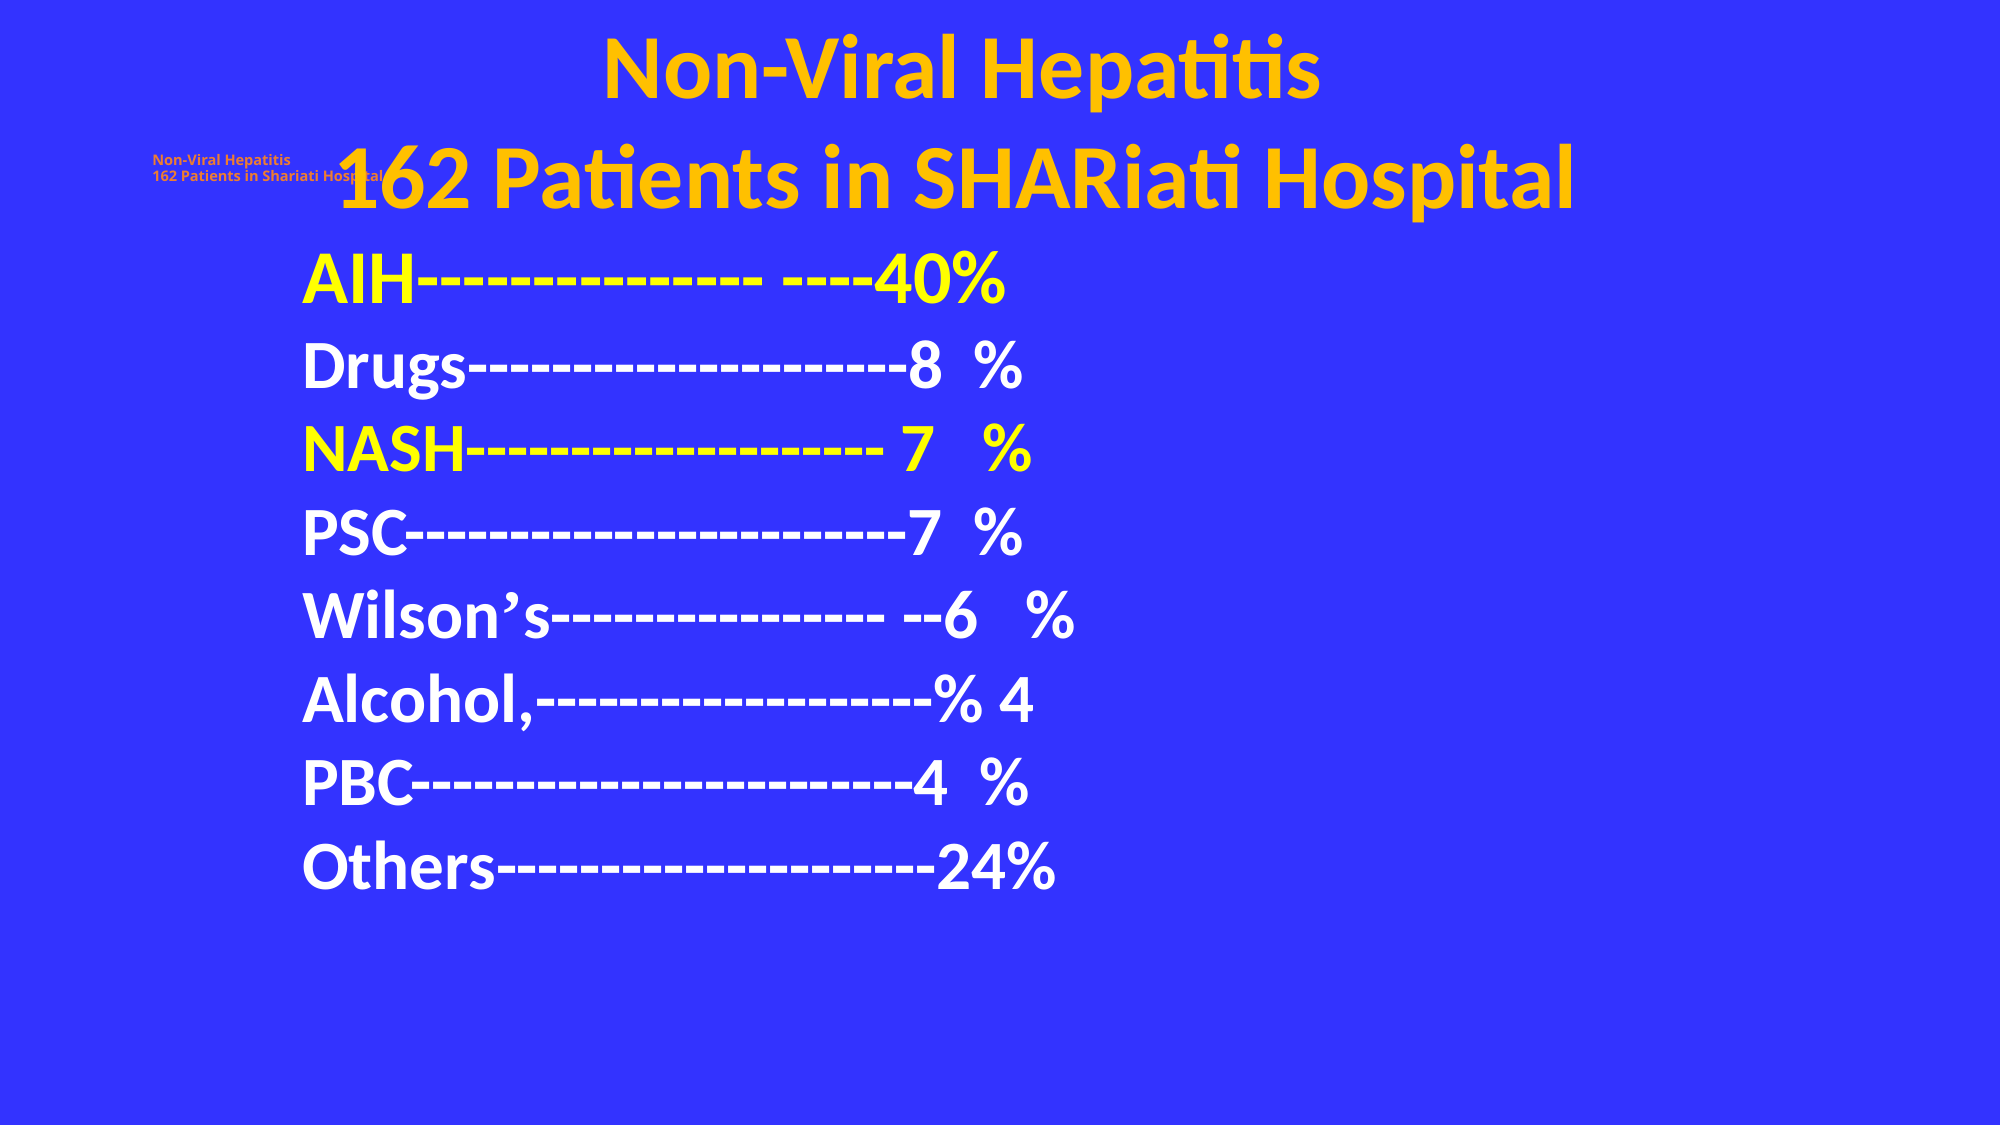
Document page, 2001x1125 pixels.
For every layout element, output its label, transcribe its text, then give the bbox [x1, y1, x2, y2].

text_box Non-Viral Hepatitis 162 Patients in SHARiati Hospital [318, 0, 1595, 235]
list AIH--------------- ----40% Drugs---------------------8 % NASH-------------------- 7 % PSC------------------------7 % Wilson’s---------------- --6 % Alcohol,-------------------% 4 PBC------------------------4 % Others---------------------24% [287, 237, 1563, 913]
title Non-Viral Hepatitis 162 Patients in Shariati Hospital [137, 59, 1863, 278]
